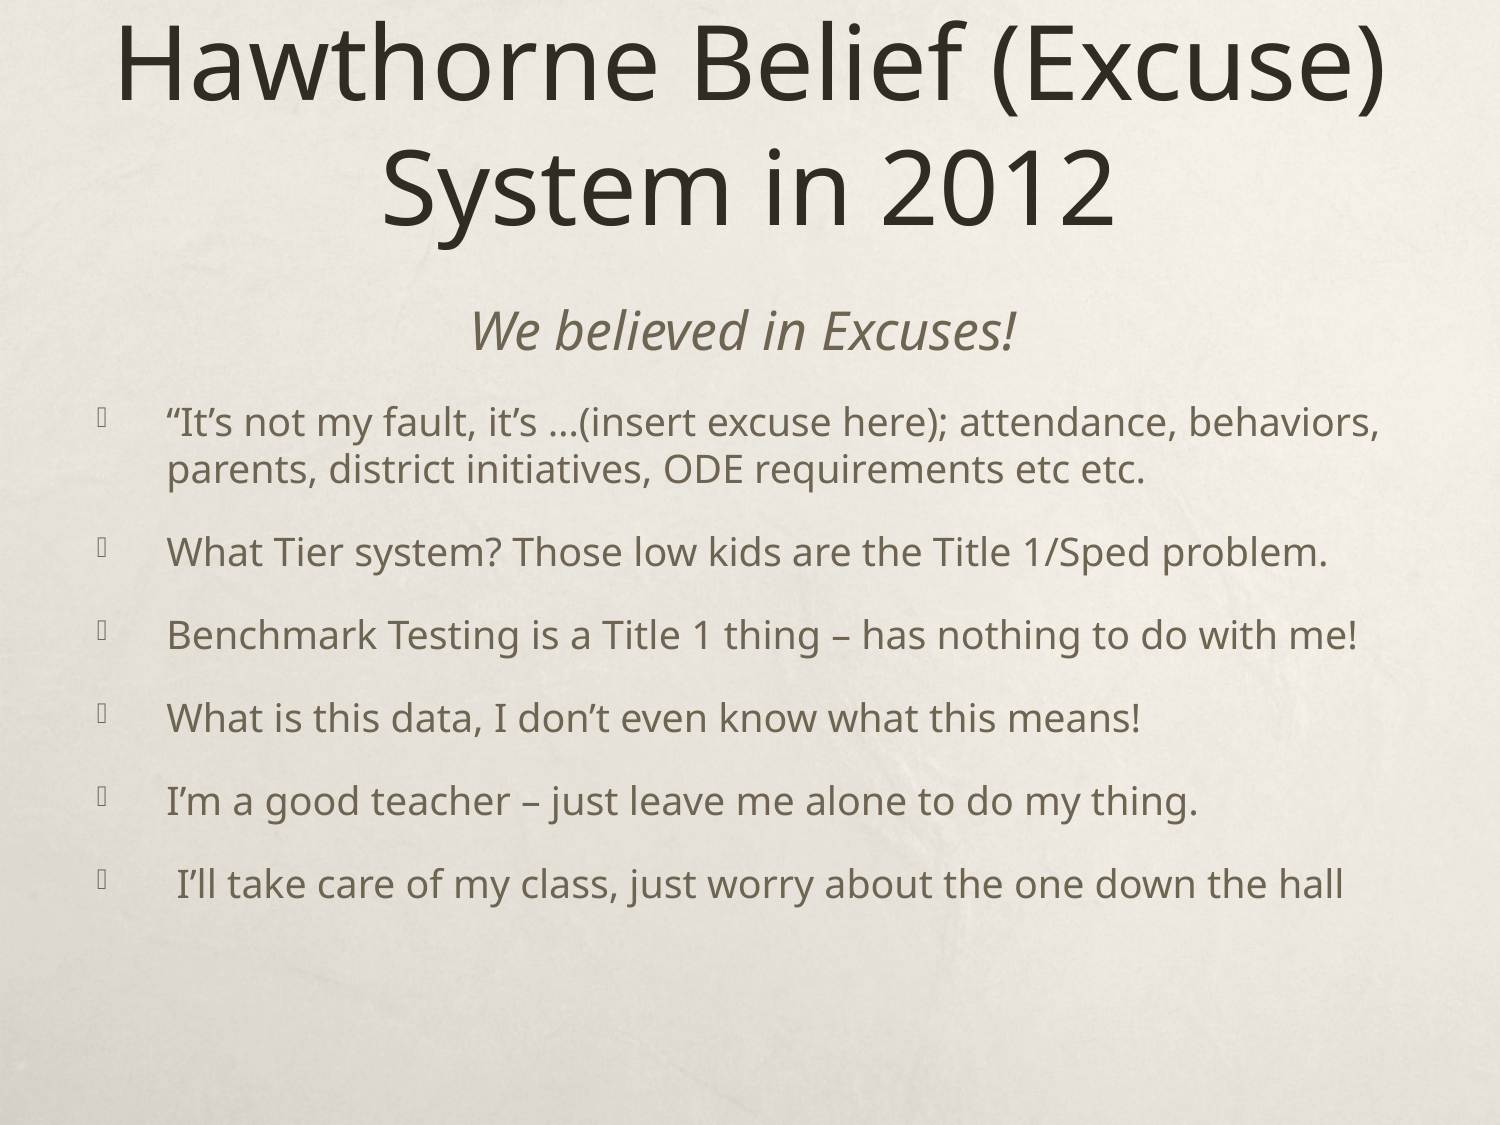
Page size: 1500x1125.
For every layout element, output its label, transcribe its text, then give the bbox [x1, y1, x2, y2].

list We believed in Excuses! “It’s not my fault, it’s …(insert excuse here); attendance, behaviors, parents, district initiatives, ODE requirements etc etc. What Tier system? Those low kids are the Title 1/Sped problem. Benchmark Testing is a Title 1 thing – has nothing to do with me! What is this data, I don’t even know what this means! I’m a good teacher – just leave me alone to do my thing. I’ll take care of my class, just worry about the one down the hall [81, 288, 1419, 1005]
title Hawthorne Belief (Excuse) System in 2012 [81, 15, 1419, 254]
